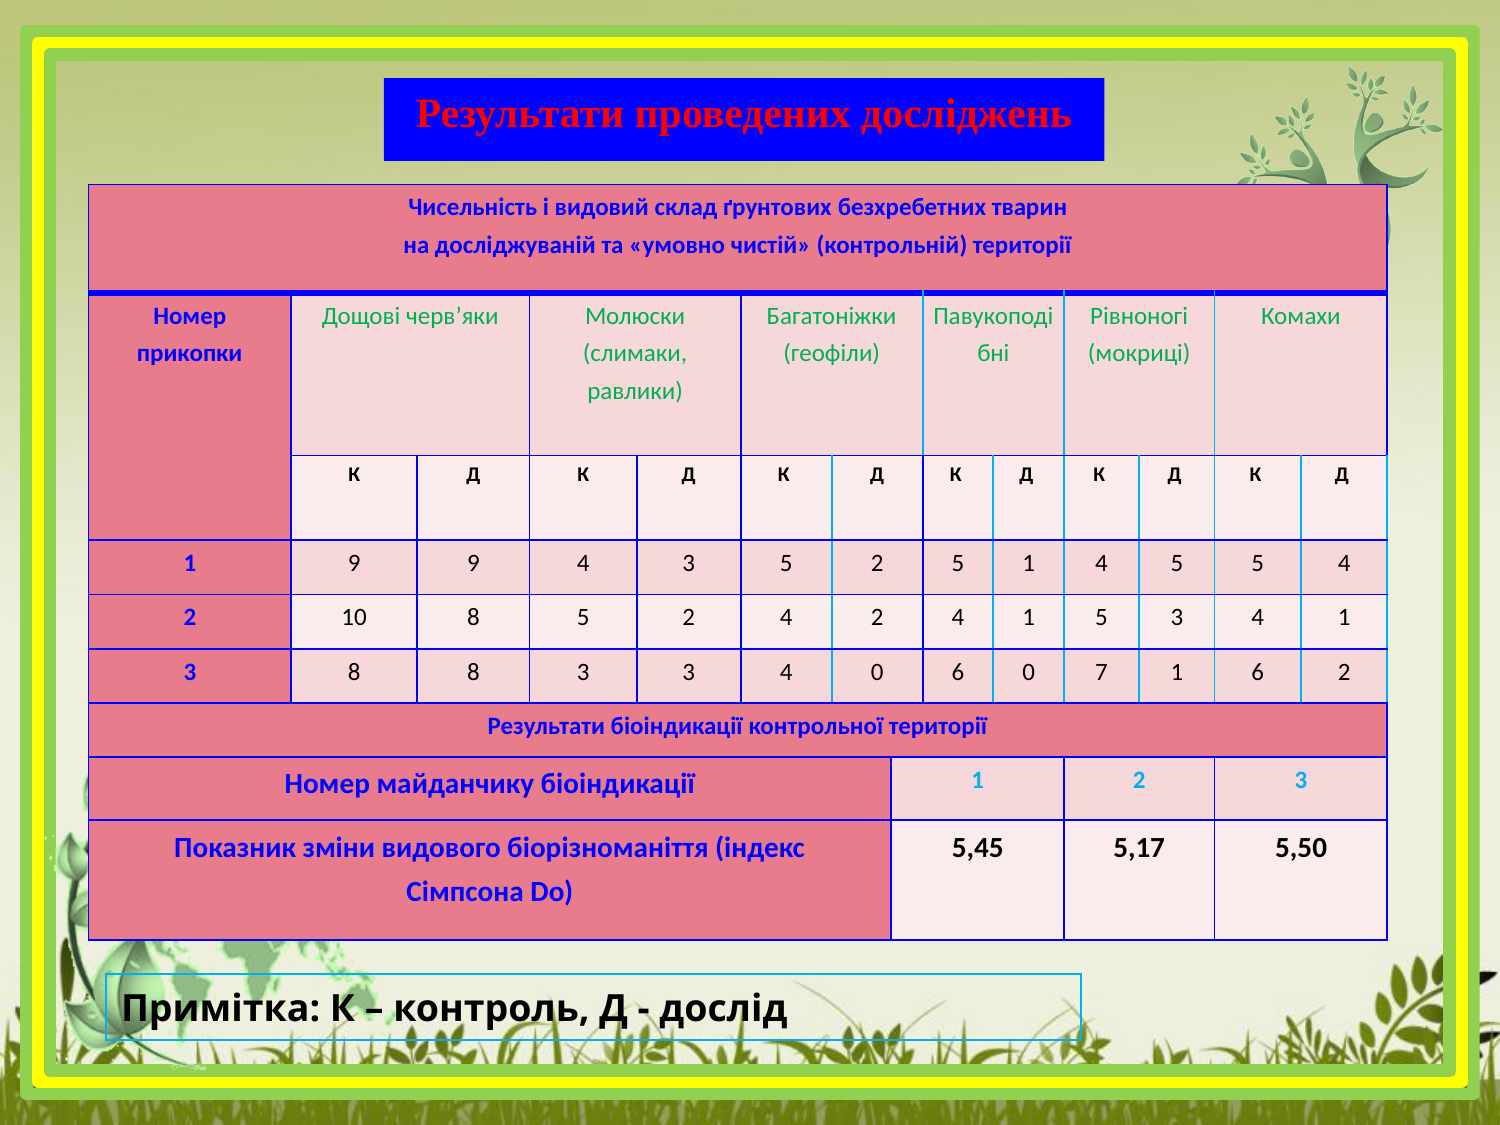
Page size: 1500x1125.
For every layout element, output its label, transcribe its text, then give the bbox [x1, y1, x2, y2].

table_cell 8 [418, 595, 529, 648]
table_cell 1 [994, 541, 1063, 594]
table_cell 8 [292, 650, 416, 702]
table_cell 6 [1215, 650, 1300, 702]
table_cell 5 [742, 541, 831, 594]
table_cell 1 [1302, 595, 1386, 648]
table_cell 1 [89, 541, 290, 594]
table_cell 5 [1215, 541, 1300, 594]
table_cell Д [1140, 456, 1214, 539]
table_cell Комахи [1215, 296, 1386, 455]
table_cell 5 [530, 595, 636, 648]
table_cell Показник зміни видового біорізноманіття (індекс Сімпсона Do) [89, 821, 890, 939]
table_cell 0 [833, 650, 922, 702]
table_cell 5,50 [1215, 821, 1386, 939]
table_cell Д [418, 456, 529, 539]
table_cell 4 [742, 595, 831, 648]
table_cell Павукоподібні [924, 296, 1063, 455]
table_cell К [530, 456, 636, 539]
table_cell Номер майданчику біоіндикації [89, 758, 890, 819]
table_cell 5 [1065, 595, 1138, 648]
table_cell Результати біоіндикації контрольної території [89, 704, 1386, 756]
table_cell 2 [833, 595, 922, 648]
table_cell 5,17 [1065, 821, 1214, 939]
table_cell 2 [833, 541, 922, 594]
table_cell 0 [994, 650, 1063, 702]
table_cell 3 [1140, 595, 1214, 648]
table_header Чисельність і видовий склад ґрунтових безхребетних тварин на досліджуваній та «умовно чистій» (контрольній) території [89, 185, 1386, 290]
table_cell 10 [292, 595, 416, 648]
table_cell Молюски (слимаки, равлики) [530, 296, 740, 455]
table_cell К [1215, 456, 1300, 539]
table_cell 3 [638, 541, 740, 594]
table_cell Д [638, 456, 740, 539]
table_cell К [924, 456, 992, 539]
table_cell 2 [1065, 758, 1214, 819]
table_cell 4 [1065, 541, 1138, 594]
table_cell 5 [1140, 541, 1214, 594]
table_cell 4 [1215, 595, 1300, 648]
table_cell Д [1302, 456, 1386, 539]
table_cell 8 [418, 650, 529, 702]
table_cell 7 [1065, 650, 1138, 702]
table_cell Рівноногі (мокриці) [1065, 296, 1214, 455]
title Результати проведених досліджень [383, 78, 1105, 161]
table_cell 6 [924, 650, 992, 702]
table_cell 5 [924, 541, 992, 594]
table_cell 4 [924, 595, 992, 648]
table_cell К [1065, 456, 1138, 539]
table_cell 4 [530, 541, 636, 594]
table_cell 9 [418, 541, 529, 594]
table_cell Дощові черв’яки [292, 296, 529, 455]
picture [0, 0, 1500, 1125]
table_cell 1 [892, 758, 1063, 819]
table_cell 9 [292, 541, 416, 594]
table_cell 3 [638, 650, 740, 702]
table_cell Д [994, 456, 1063, 539]
table_cell 4 [742, 650, 831, 702]
table_cell 2 [1302, 650, 1386, 702]
table_cell 2 [89, 595, 290, 648]
table_cell К [292, 456, 416, 539]
picture [56, 61, 1225, 710]
table_cell К [742, 456, 831, 539]
table_cell 1 [1140, 650, 1214, 702]
table_cell 5,45 [892, 821, 1063, 939]
picture [632, 286, 1443, 1064]
table_cell 2 [638, 595, 740, 648]
table_cell Д [833, 456, 922, 539]
table_cell 1 [994, 595, 1063, 648]
table_cell 3 [530, 650, 636, 702]
table_cell 3 [89, 650, 290, 702]
table_cell 3 [1215, 758, 1386, 819]
table_cell Багатоніжки (геофіли) [742, 296, 922, 455]
table_header Примітка: К – контроль, Д - дослід [107, 975, 1080, 1039]
table_cell Номер прикопки [89, 296, 290, 539]
table_cell 4 [1302, 541, 1386, 594]
